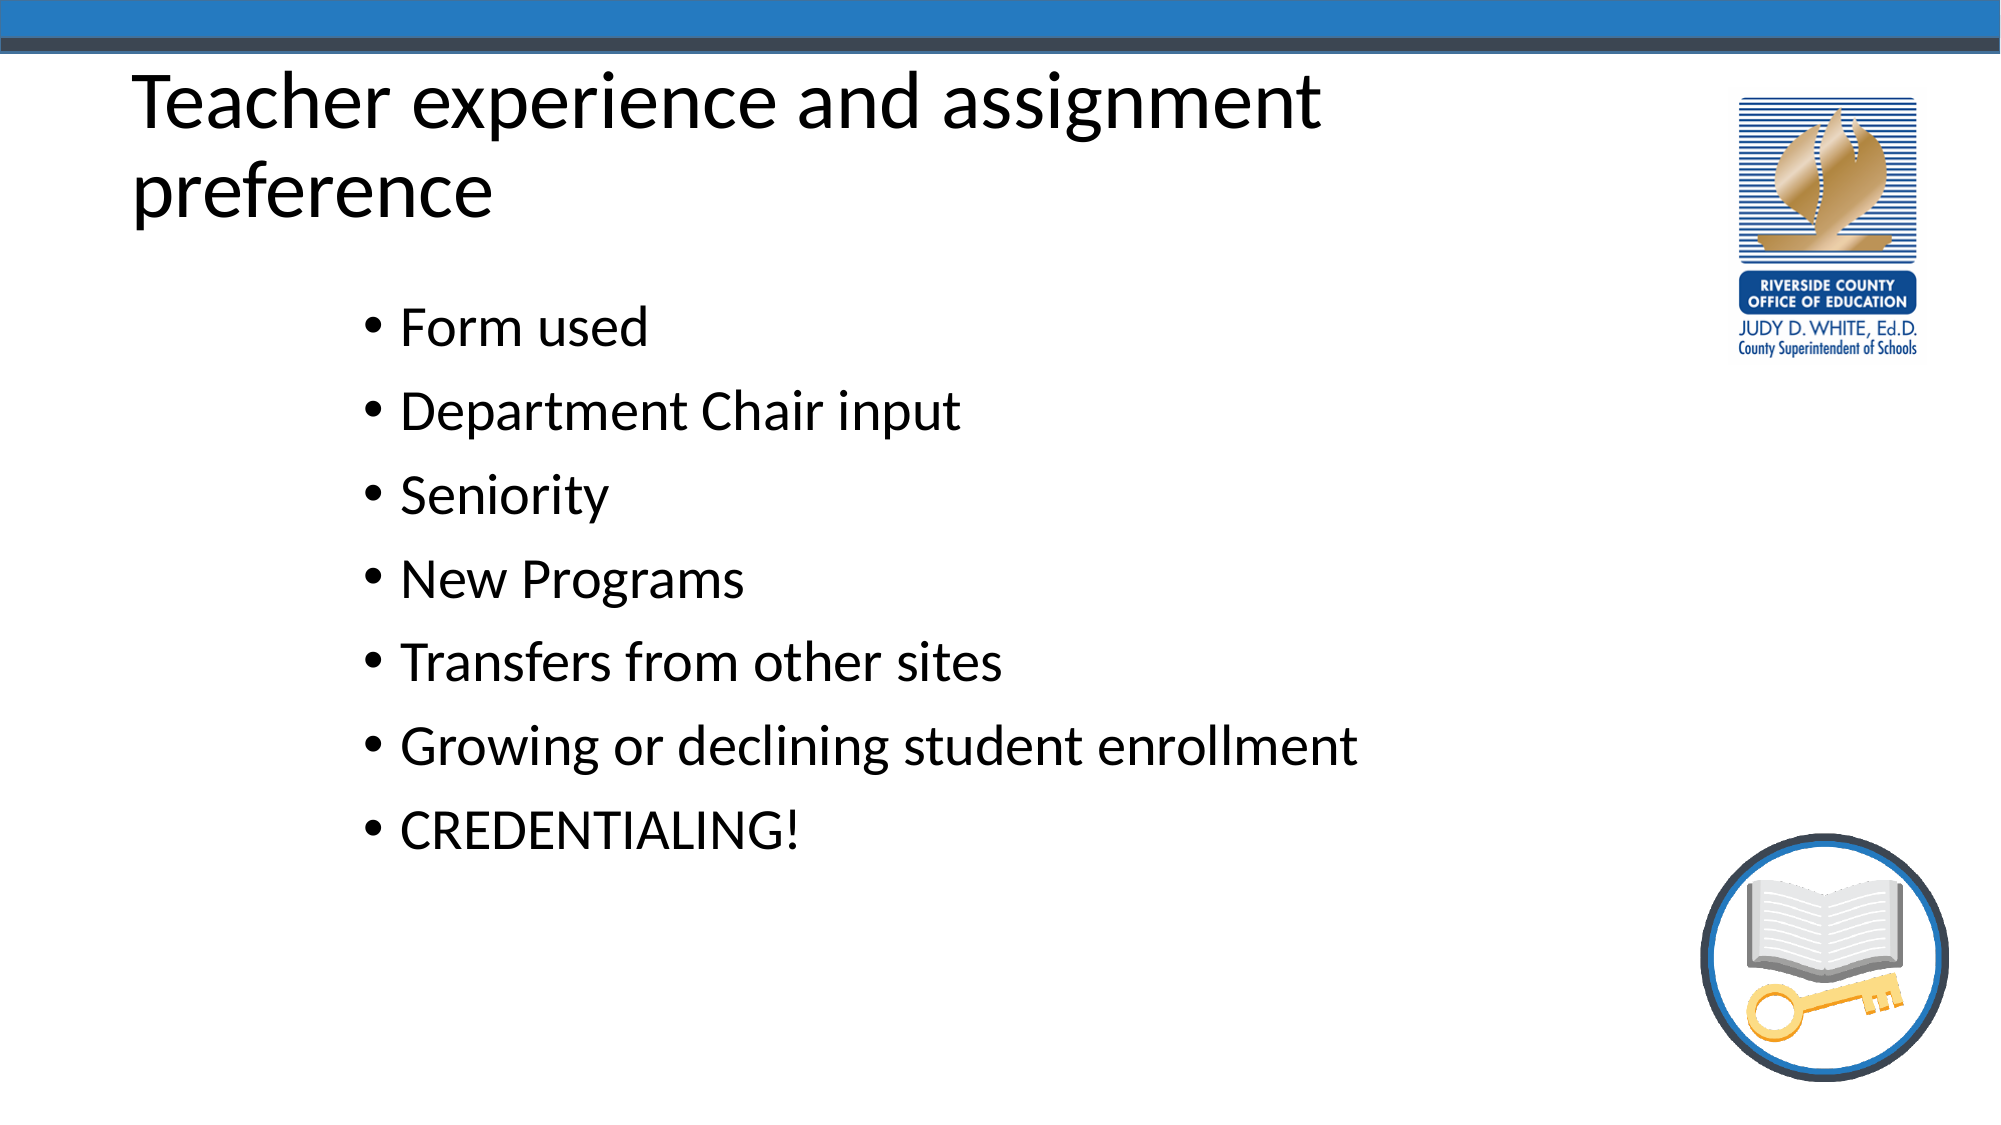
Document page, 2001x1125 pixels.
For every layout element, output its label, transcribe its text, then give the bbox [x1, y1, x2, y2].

list Form used Department Chair input Seniority New Programs Transfers from other sites Growing or declining student enrollment CREDENTIALING! [348, 288, 2000, 1003]
picture [1727, 87, 1927, 365]
title Teacher experience and assignment preference [116, 87, 1345, 305]
picture [1690, 1003, 1959, 1092]
